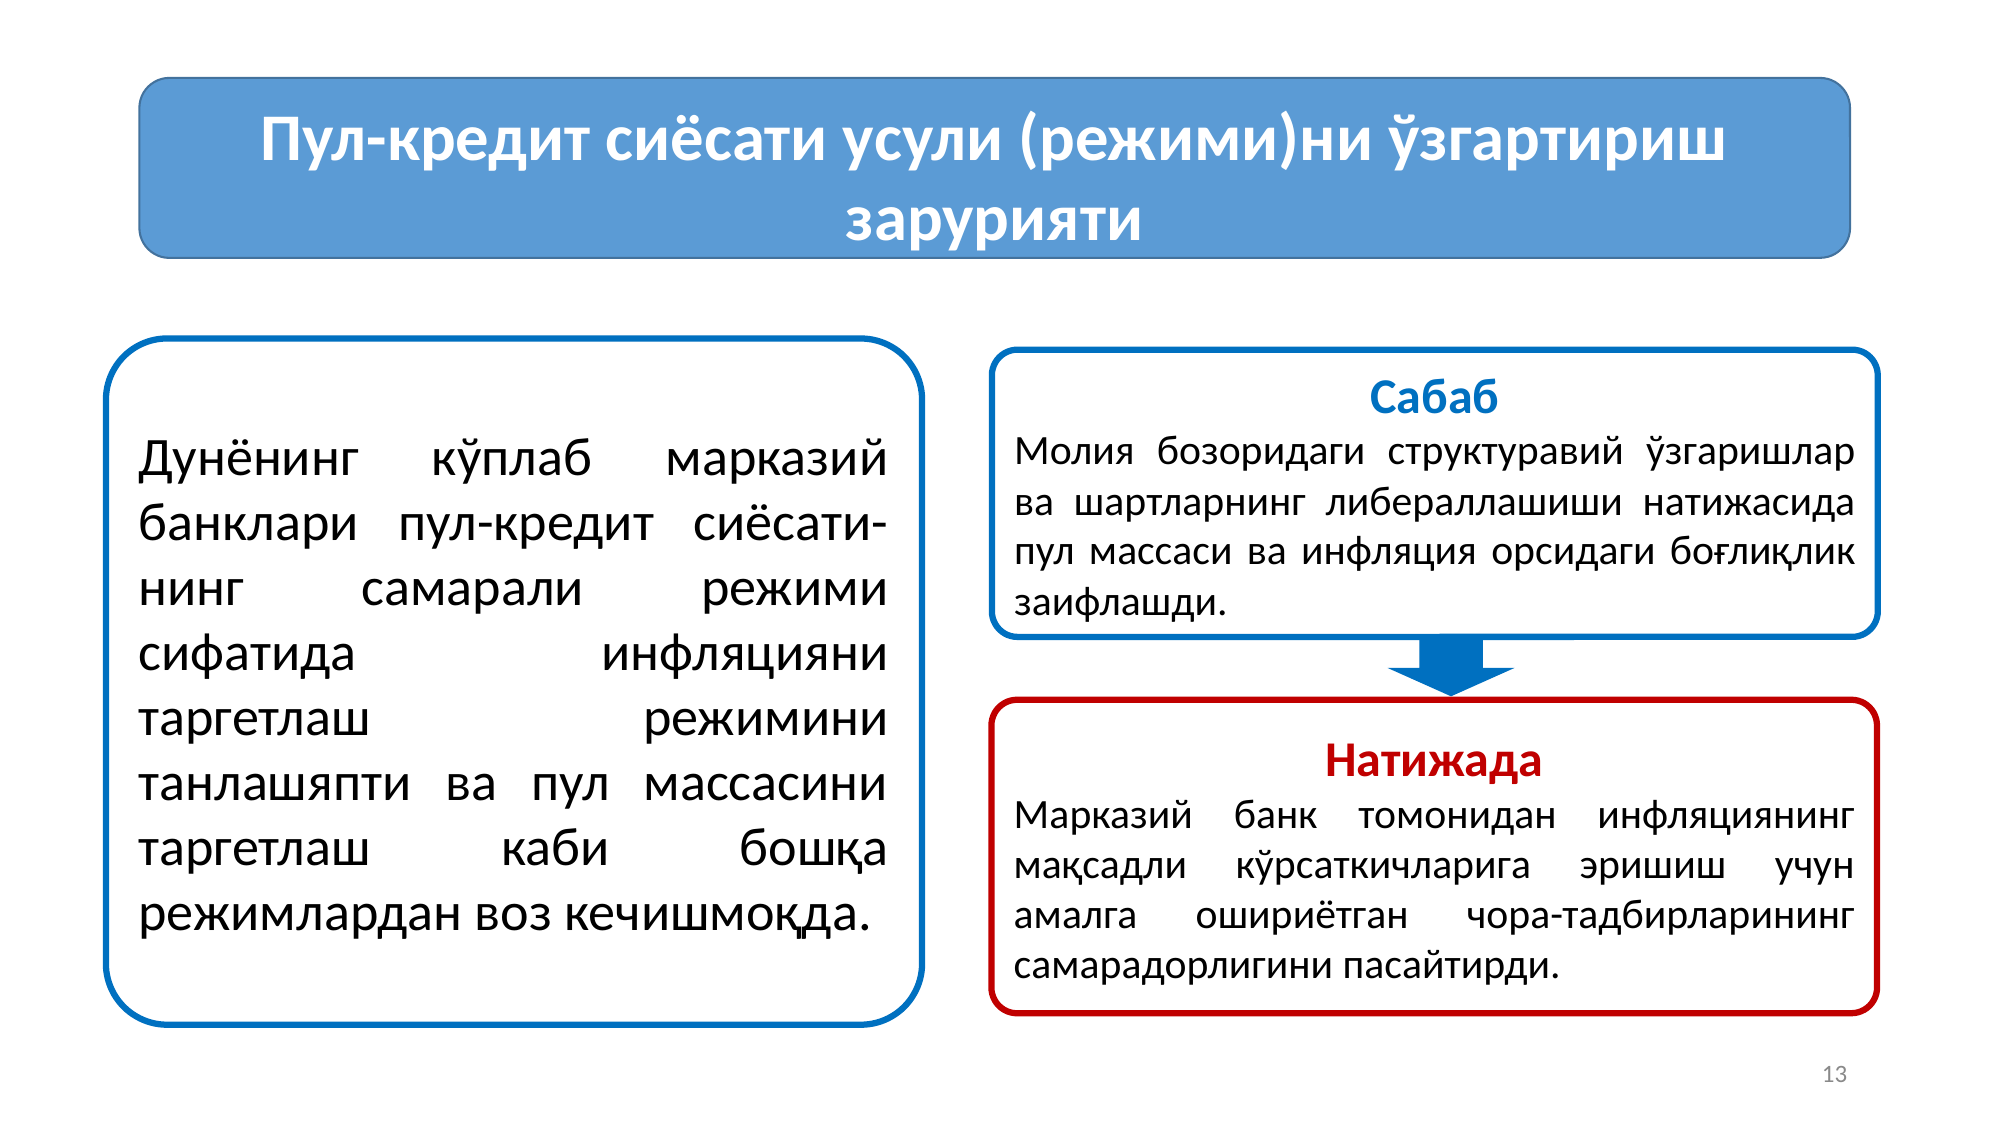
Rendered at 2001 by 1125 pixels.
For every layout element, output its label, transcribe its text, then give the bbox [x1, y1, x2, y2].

text_box [1387, 638, 1516, 698]
text_box Натижада Марказий банк томонидан инфляциянинг мақсадли кўрсаткичларига эришиш учун амалга ошириётган чора-тадбирларининг самарадорлигини пасайтирди. [990, 698, 1879, 1015]
text_box Пул-кредит сиёсати усули (режими)ни ўзгартириш зарурияти [138, 76, 1852, 259]
text_box Дунёнинг кўплаб марказий банклари пул-кредит сиёсати-нинг самарали режими сифатида инфляцияни таргетлаш режимини танлашяпти ва пул массасини таргетлаш каби бошқа режимлардан воз кечишмоқда. [104, 337, 924, 1026]
title [138, 47, 1862, 214]
text_box Сабаб Молия бозоридаги структуравий ўзгаришлар ва шартларнинг либераллашиши натижасида пул массаси ва инфляция орсидаги боғлиқлик заифлашди. [990, 348, 1879, 638]
slide_number 13 [1412, 1042, 1863, 1103]
